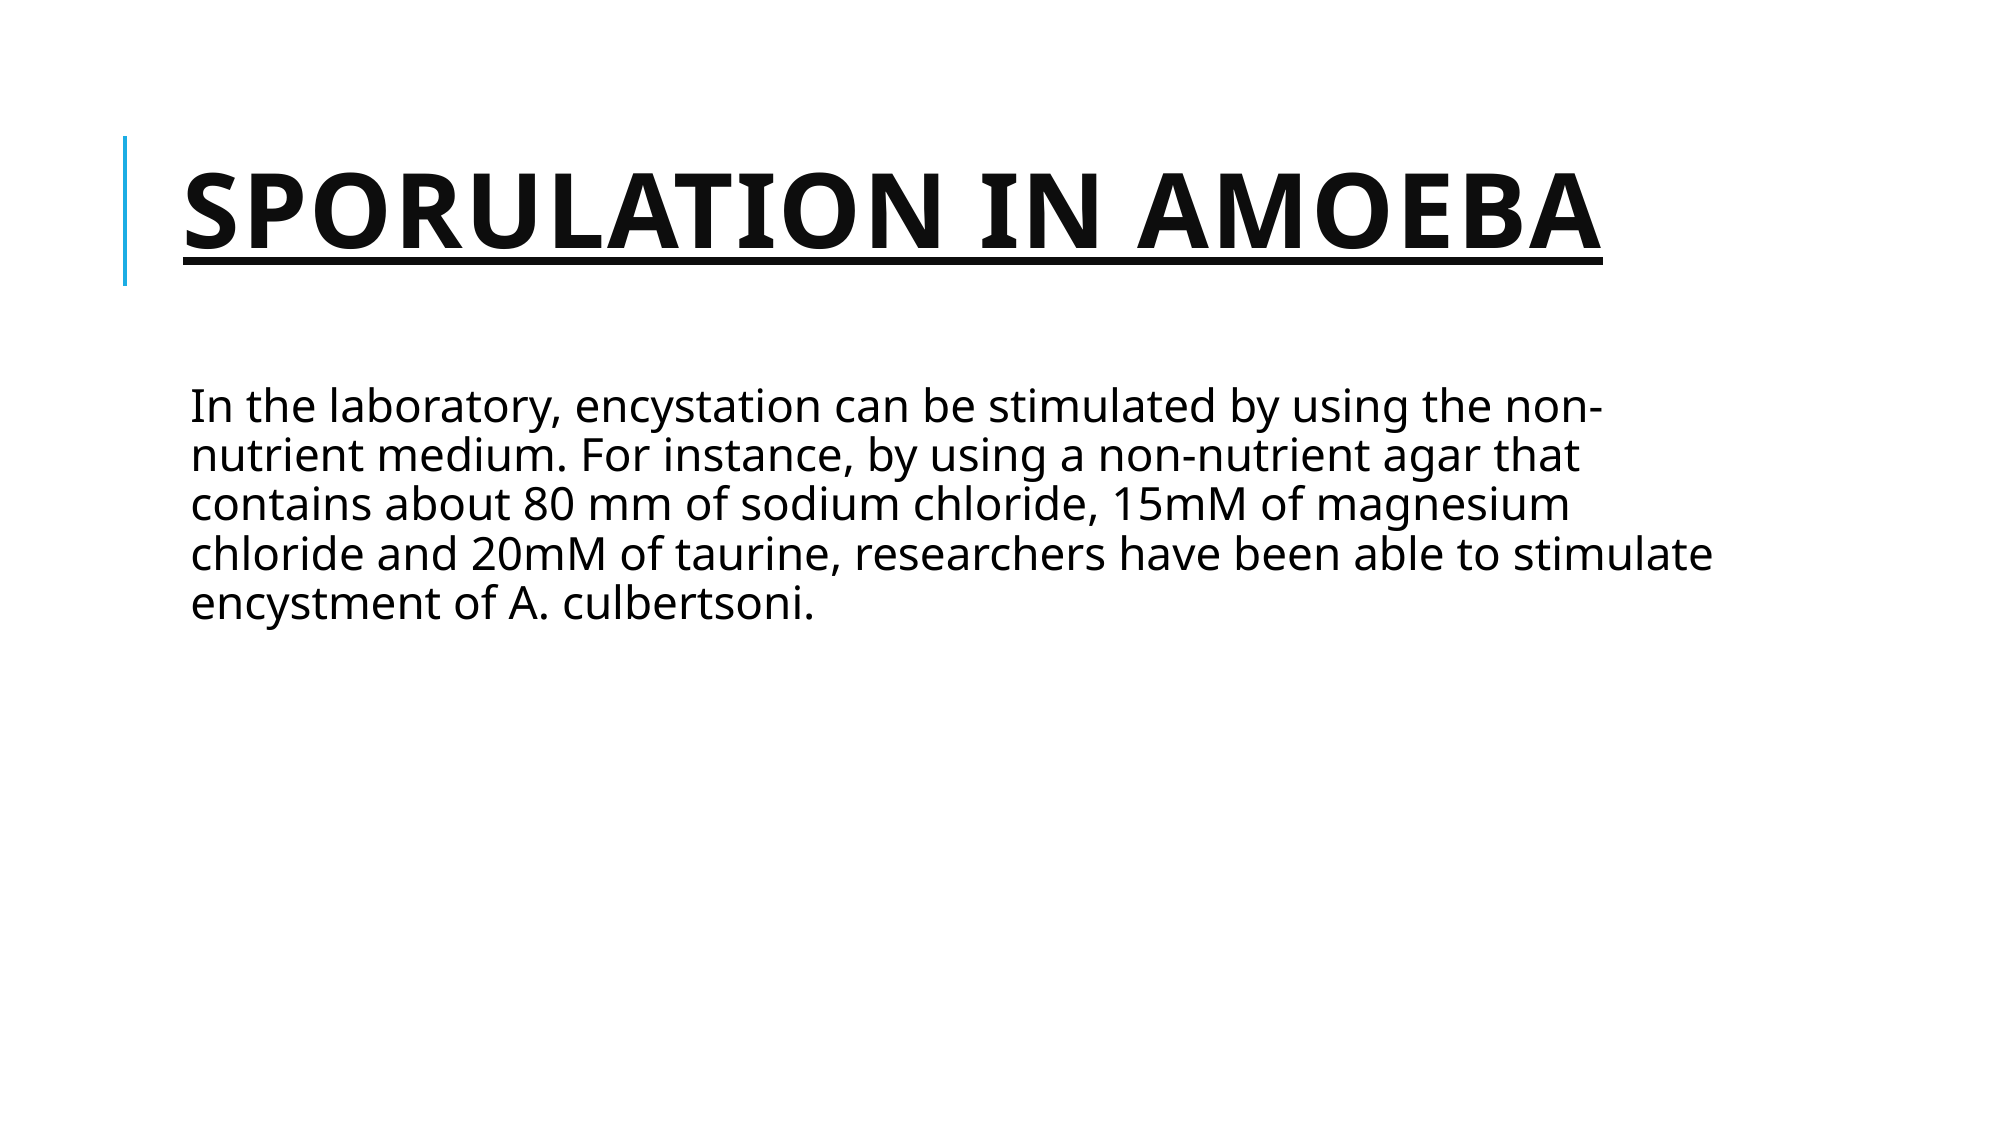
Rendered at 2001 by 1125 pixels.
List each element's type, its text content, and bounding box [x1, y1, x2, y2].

list In the laboratory, encystation can be stimulated by using the non-nutrient medium. For instance, by using a non-nutrient agar that contains about 80 mm of sodium chloride, 15mM of magnesium chloride and 20mM of taurine, researchers have been able to stimulate encystment of A. culbertsoni. [168, 375, 1763, 1035]
title Sporulation in Amoeba [168, 96, 1763, 342]
